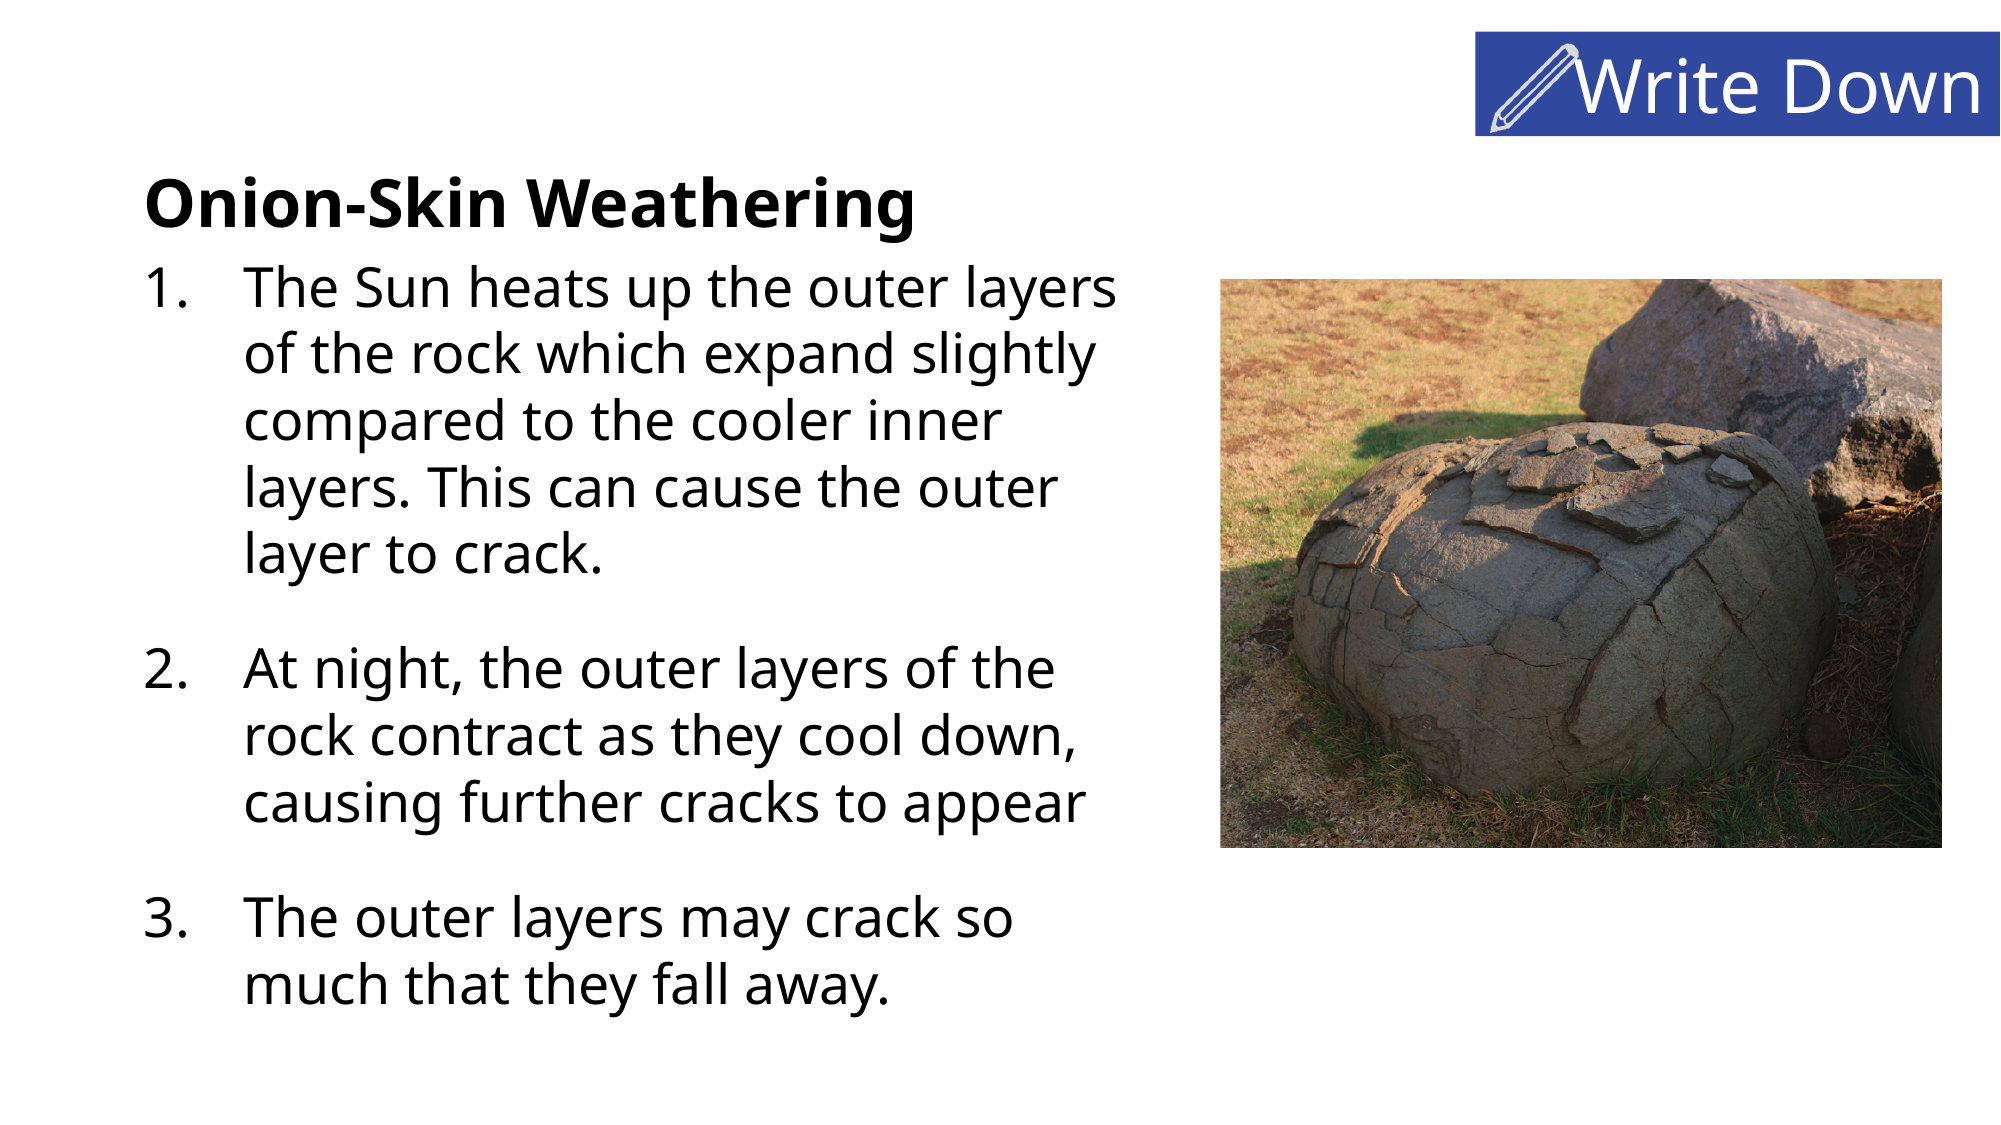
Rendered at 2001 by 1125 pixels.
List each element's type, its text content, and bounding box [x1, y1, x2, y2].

picture [1220, 277, 1944, 848]
text_box Onion-Skin Weathering The Sun heats up the outer layers of the rock which expand slightly compared to the cooler inner layers. This can cause the outer layer to crack. At night, the outer layers of the rock contract as they cool down, causing further cracks to appear The outer layers may crack so much that they fall away. [128, 153, 1150, 1023]
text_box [1475, 31, 2000, 138]
